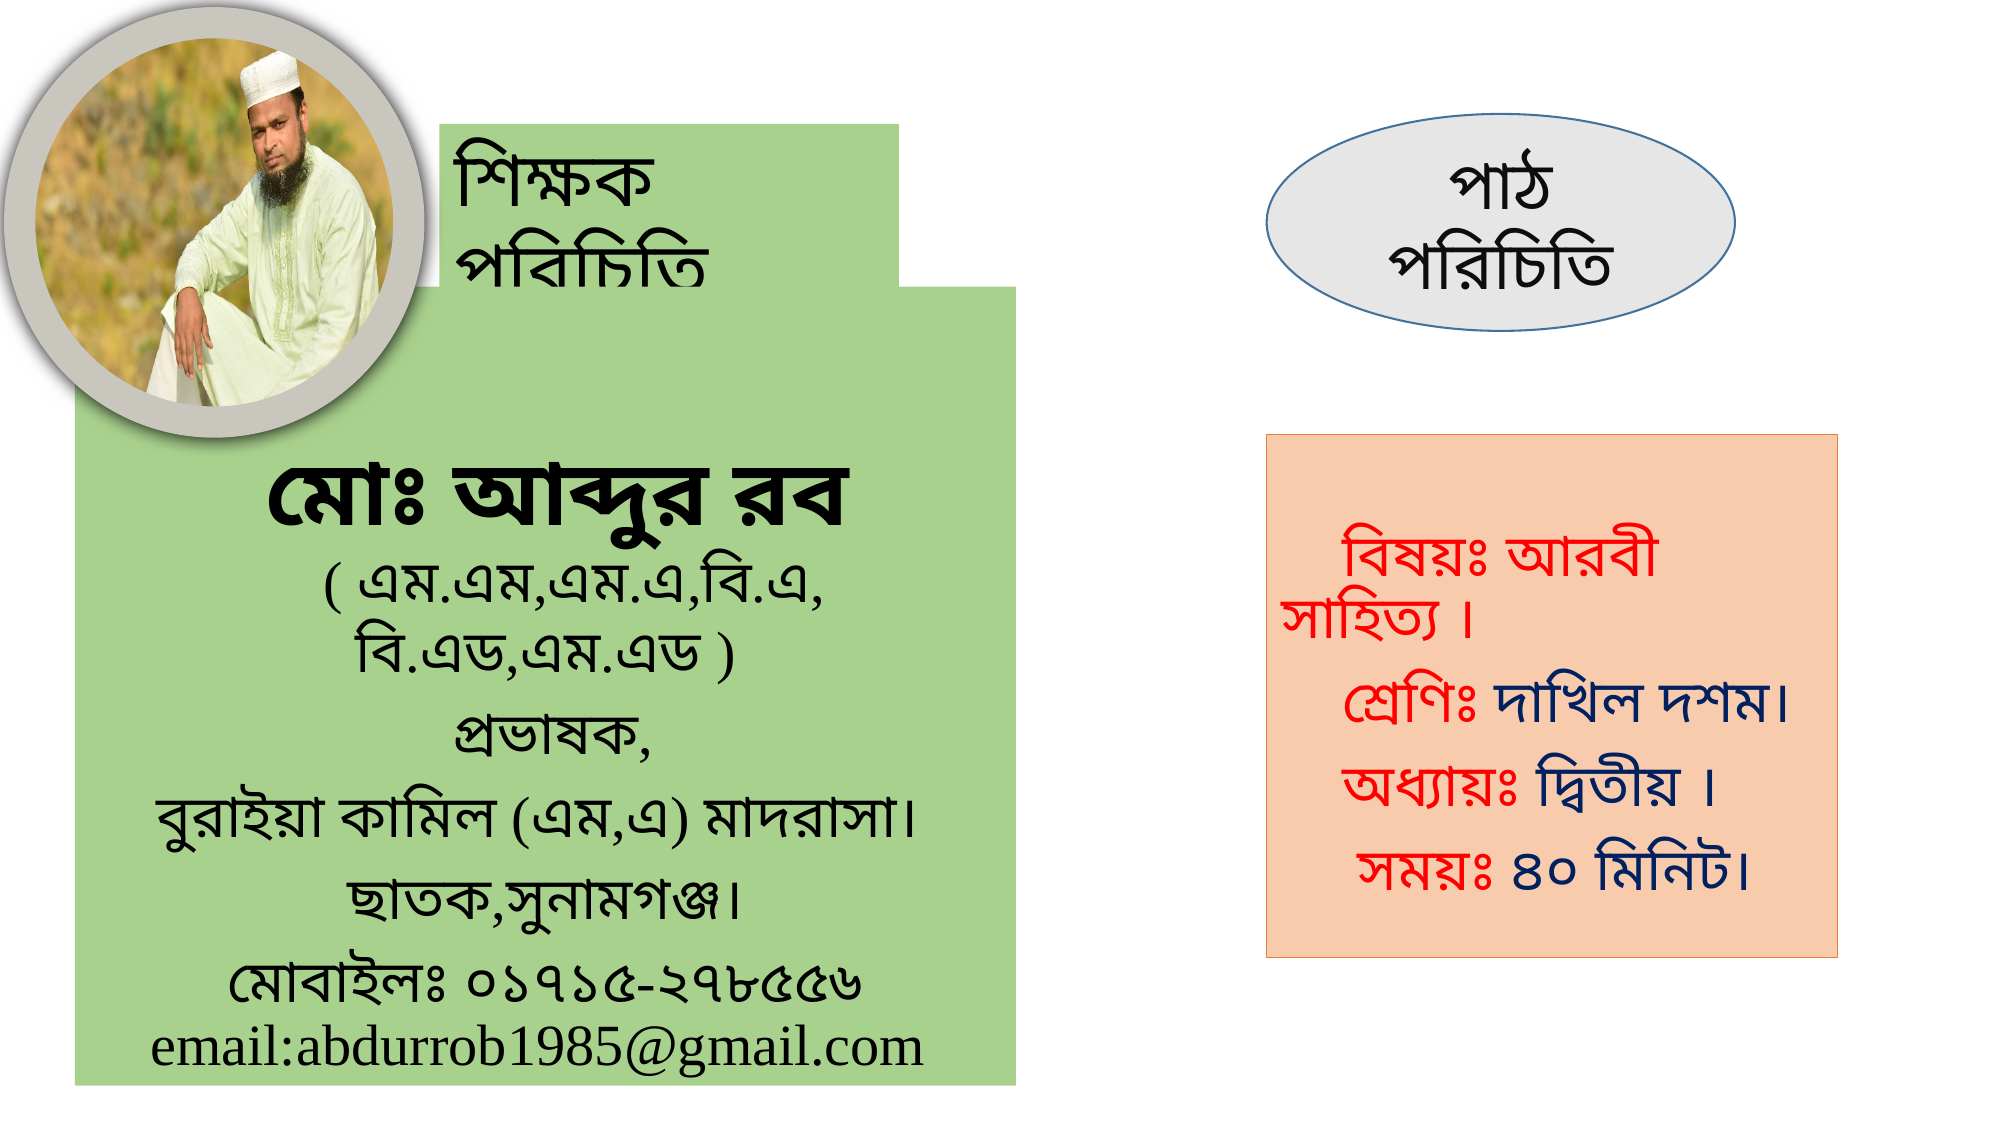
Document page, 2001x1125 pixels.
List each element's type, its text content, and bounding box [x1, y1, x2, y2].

text_box বিষয়ঃ আরবী সাহিত্য । শ্রেণিঃ দাখিল দশম। অধ্যায়ঃ দ্বিতীয় । সময়ঃ ৪০ মিনিট। [1266, 434, 1838, 958]
picture [19, 22, 409, 423]
text_box মোঃ আব্দুর রব ( এম.এম,এম.এ,বি.এ, বি.এড,এম.এড ) প্রভাষক, বুরাইয়া কামিল (এম,এ) মাদরাসা। ছাতক,সুনামগঞ্জ। মোবাইলঃ ০১৭১৫-২৭৮৫৫৬ email:abdurrob1985@gmail.com [74, 286, 1016, 1086]
text_box পাঠ পরিচিতি [1265, 112, 1736, 332]
text_box শিক্ষক পরিচিতি [439, 123, 899, 286]
